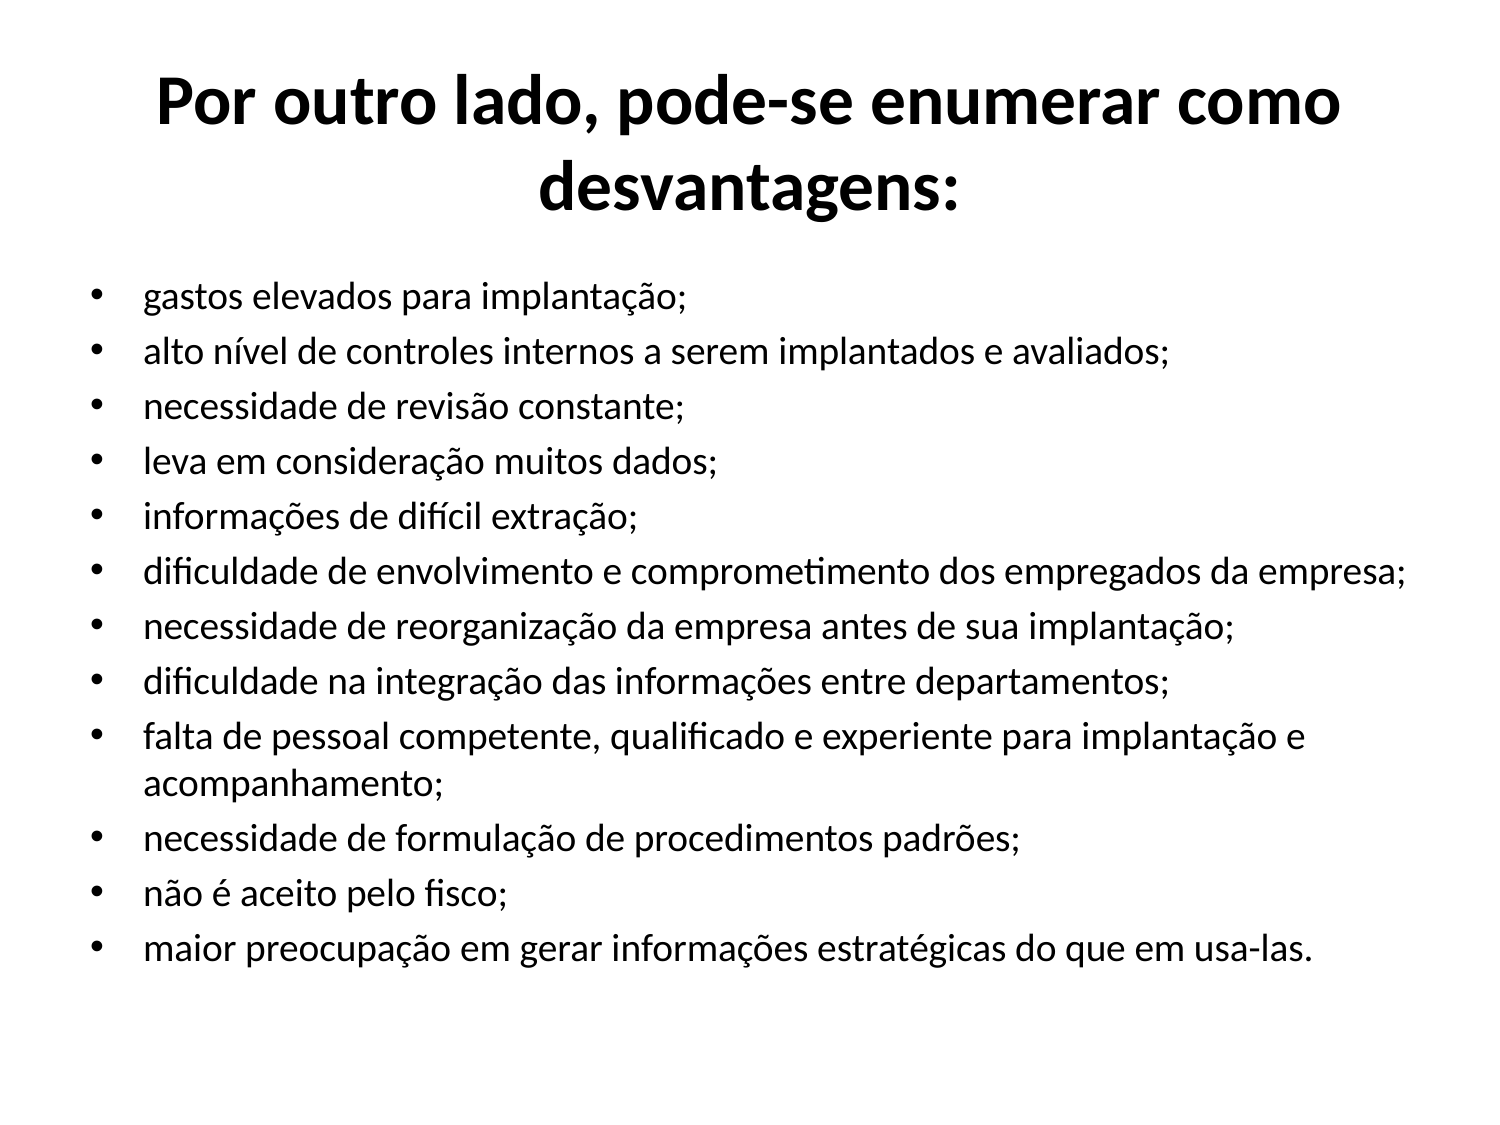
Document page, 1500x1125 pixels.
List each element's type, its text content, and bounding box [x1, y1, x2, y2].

list gastos elevados para implantação; alto nível de controles internos a serem implantados e avaliados; necessidade de revisão constante; leva em consideração muitos dados; informações de difícil extração; dificuldade de envolvimento e comprometimento dos empregados da empresa; necessidade de reorganização da empresa antes de sua implantação; dificuldade na integração das informações entre departamentos; falta de pessoal competente, qualificado e experiente para implantação e acompanhamento; necessidade de formulação de procedimentos padrões; não é aceito pelo fisco; maior preocupação em gerar informações estratégicas do que em usa-las. [75, 262, 1425, 1005]
title Por outro lado, pode-se enumerar como desvantagens: [75, 45, 1425, 233]
